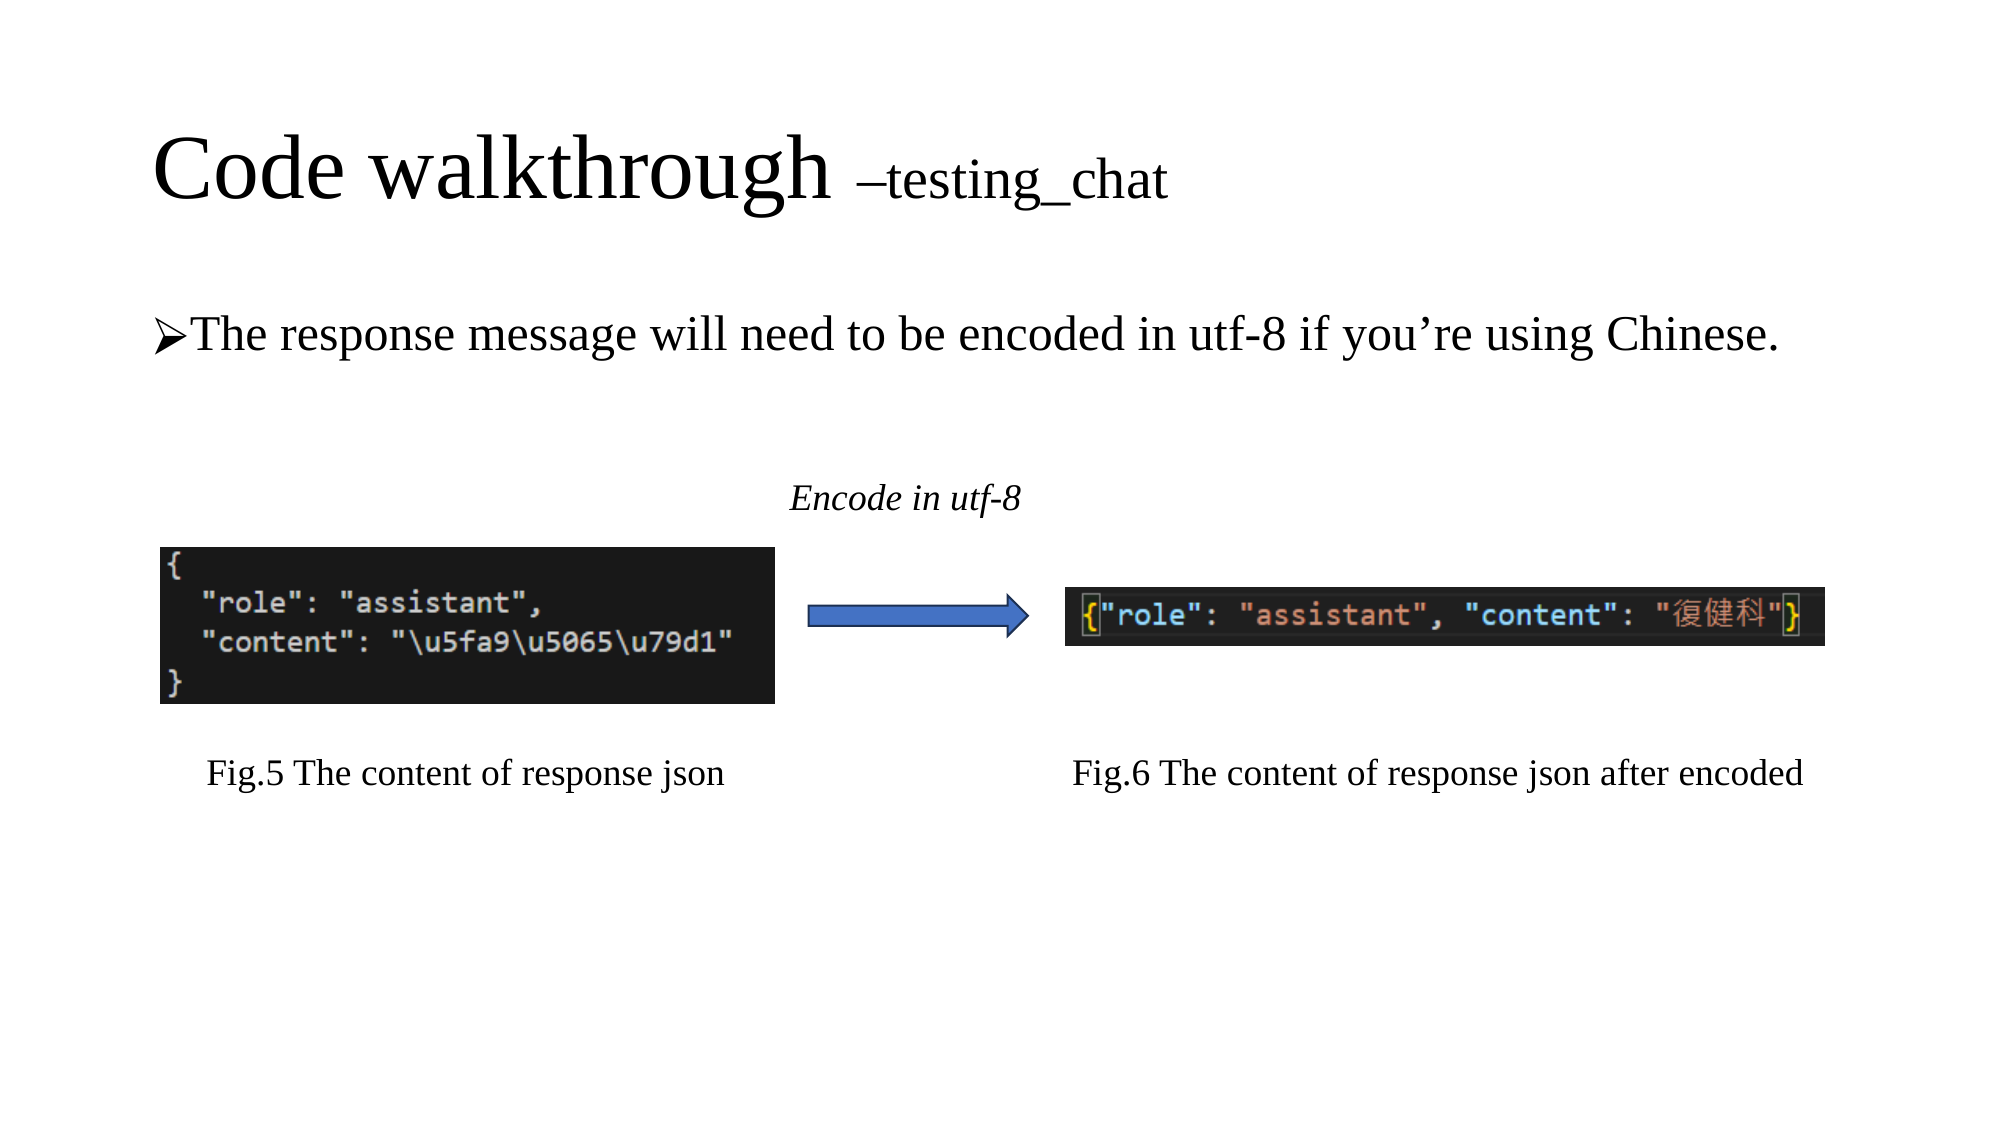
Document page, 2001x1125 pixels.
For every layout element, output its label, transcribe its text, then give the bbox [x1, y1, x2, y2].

picture [1065, 587, 1826, 646]
text_box Encode in utf-8 [774, 464, 1039, 525]
picture [160, 547, 775, 705]
text_box Fig.6 The content of response json after encoded [1057, 740, 1825, 801]
text_box Fig.5 The content of response json [191, 740, 745, 801]
title Code walkthrough –testing_chat [137, 59, 1863, 278]
text_box [808, 595, 1028, 637]
list The response message will need to be encoded in utf-8 if you’re using Chinese. [137, 299, 1863, 1014]
